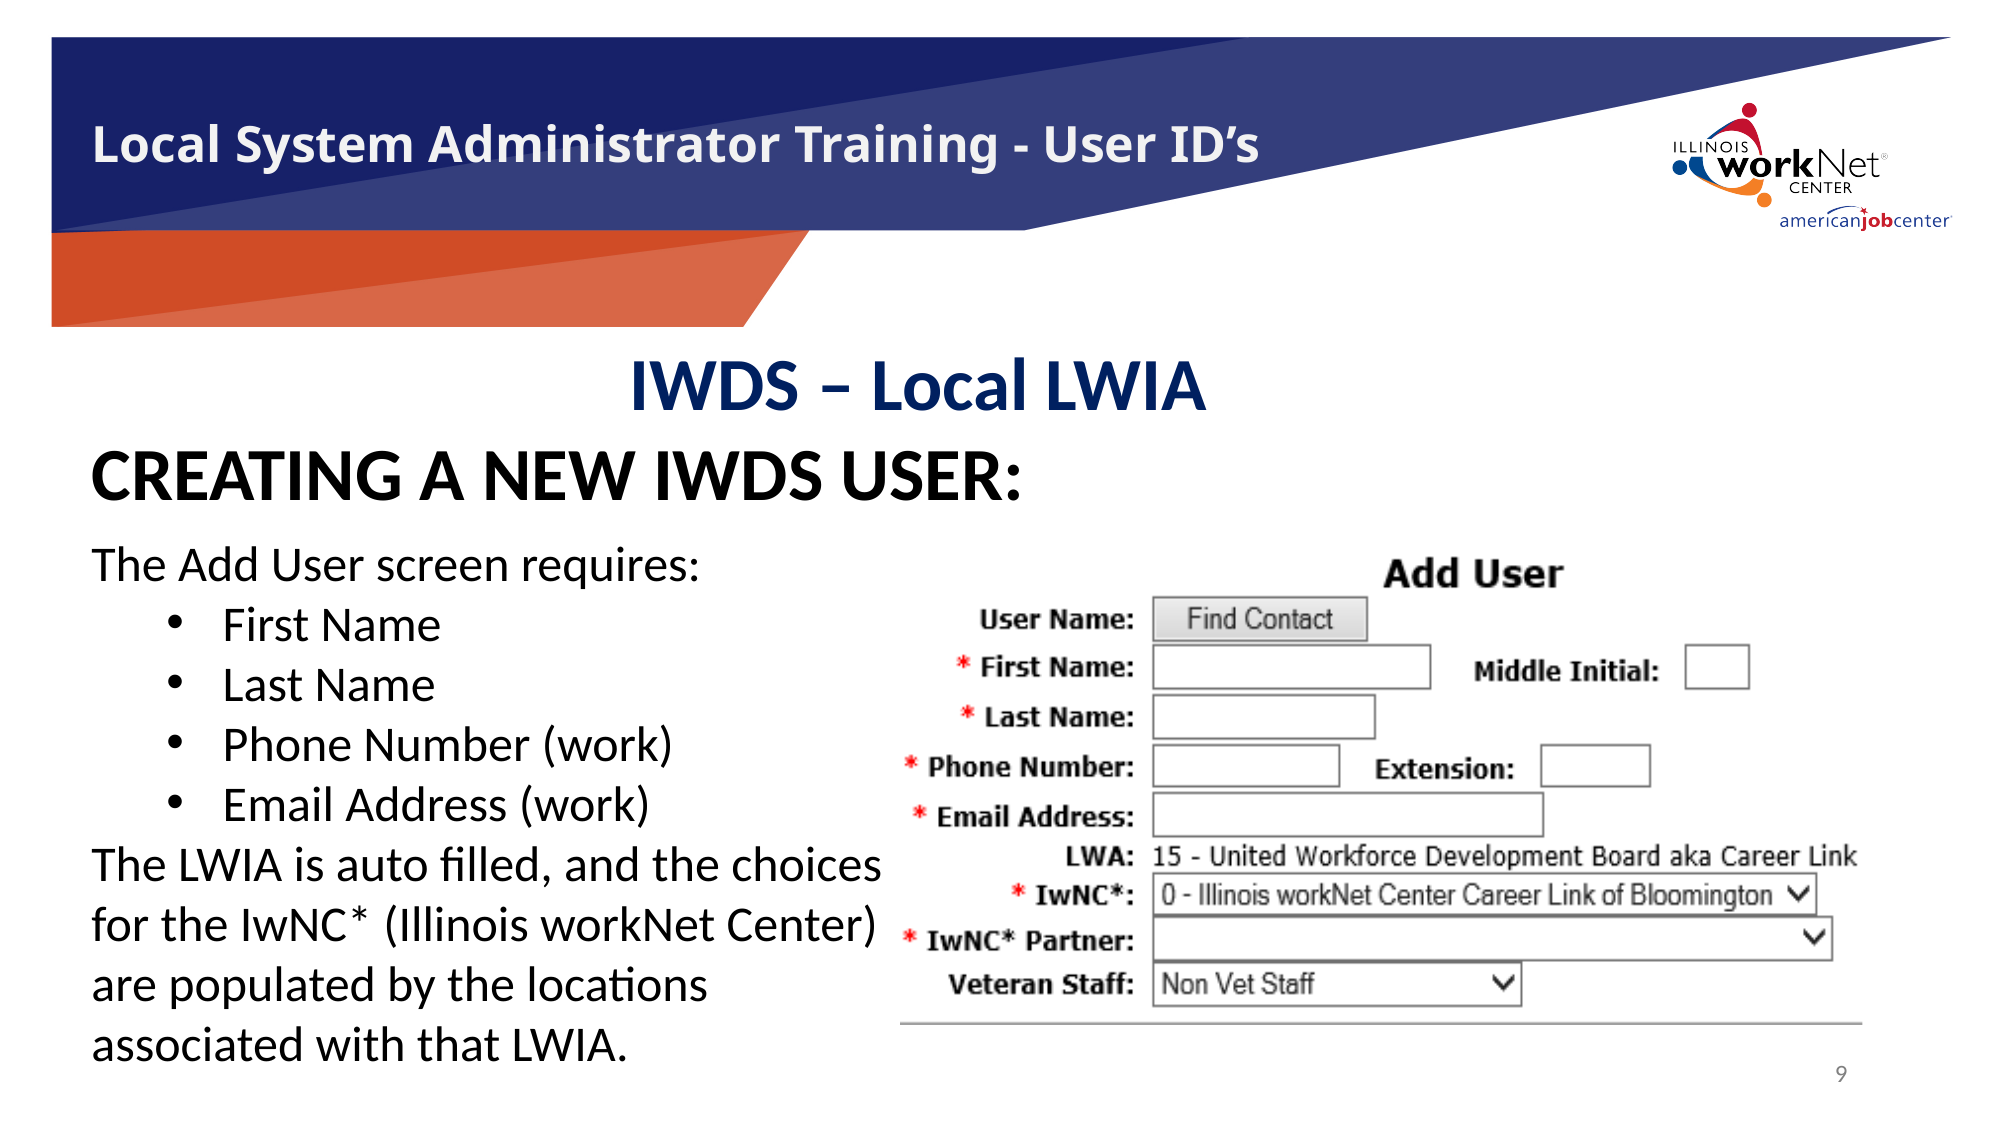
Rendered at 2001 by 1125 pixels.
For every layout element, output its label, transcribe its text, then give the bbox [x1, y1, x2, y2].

title Local System Administrator Training - User ID’s [76, 100, 1327, 193]
picture [0, 0, 2000, 1125]
text_box IWDS – Local LWIA [614, 328, 1222, 433]
slide_number 9 [1412, 1042, 1863, 1103]
text_box CREATING A NEW IWDS USER: [76, 418, 1066, 524]
text_box The Add User screen requires: First Name Last Name Phone Number (work) Email Address (work) The LWIA is auto filled, and the choices for the IwNC* (Illinois workNet Center) are populated by the locations associated with that LWIA. [76, 524, 919, 1080]
